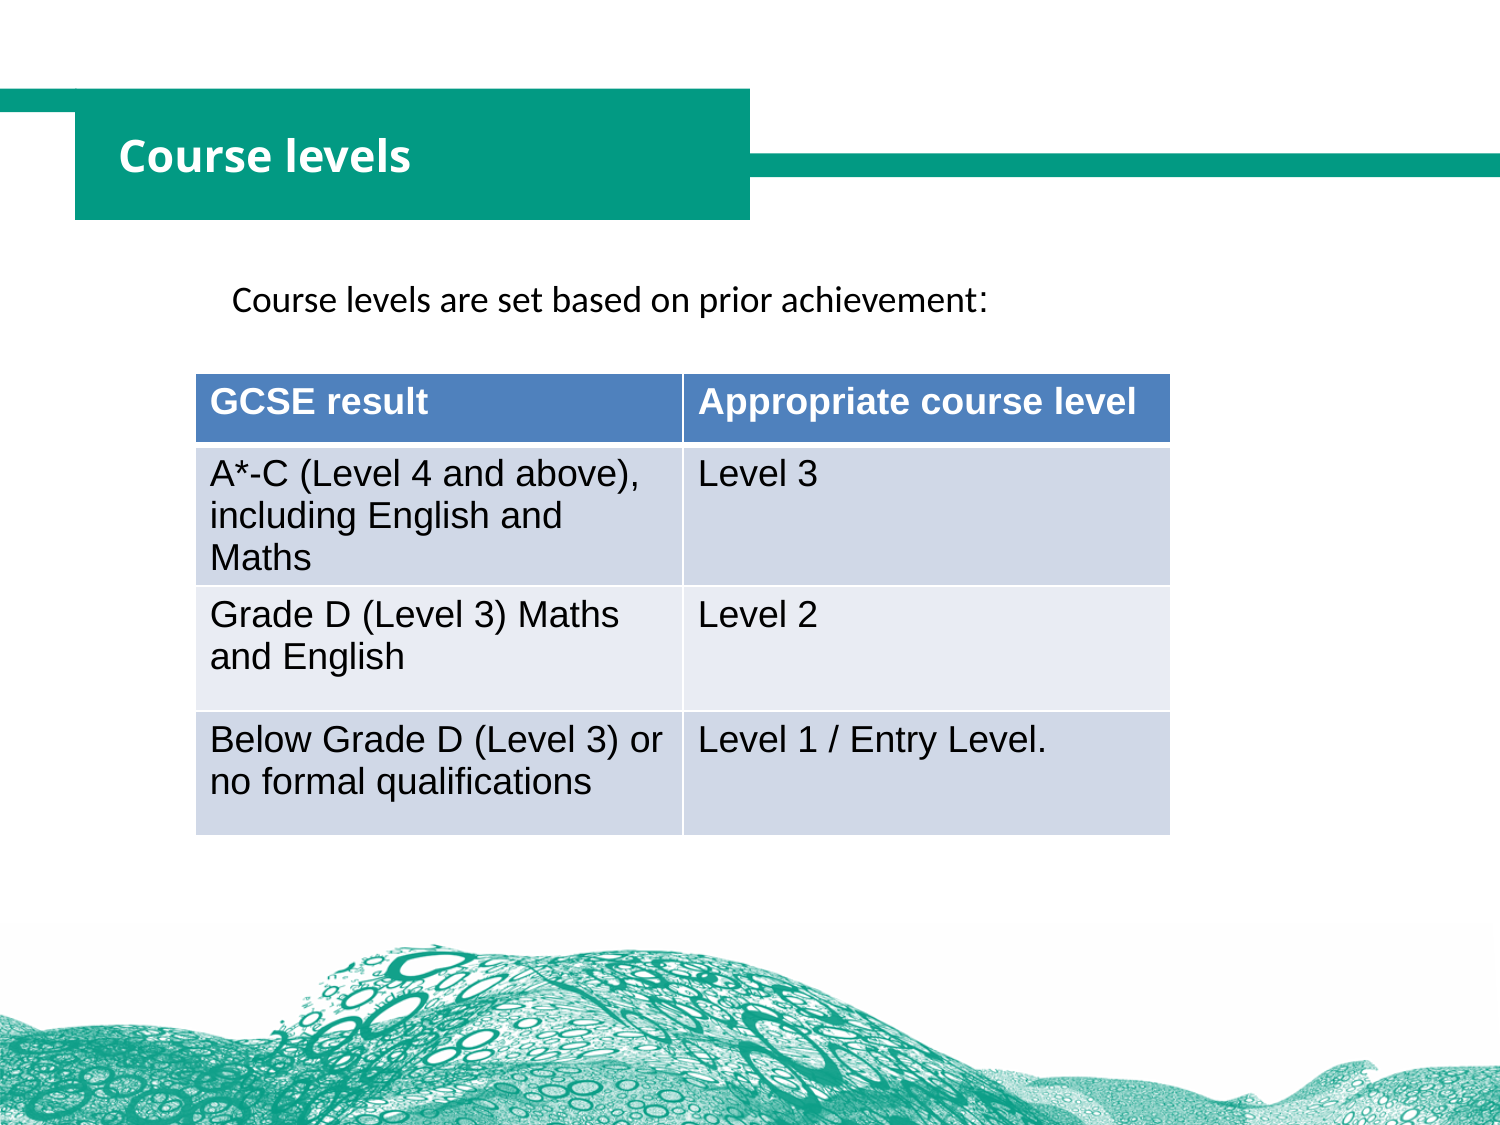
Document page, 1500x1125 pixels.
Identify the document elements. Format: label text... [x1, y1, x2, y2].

table_cell Grade D (Level 3) Maths and English [196, 587, 682, 710]
list Course levels are set based on prior achievement: [75, 272, 1425, 953]
table_header Appropriate course level [684, 374, 1170, 442]
picture [0, 923, 1500, 1125]
table_cell A*-C (Level 4 and above), including English and Maths [196, 448, 682, 585]
table_cell Level 1 / Entry Level. [684, 712, 1170, 835]
table_cell Level 2 [684, 587, 1170, 710]
table_cell Level 3 [684, 448, 1170, 585]
table_header GCSE result [196, 374, 682, 442]
table_cell Below Grade D (Level 3) or no formal qualifications [196, 712, 682, 835]
title Course levels [75, 88, 750, 220]
